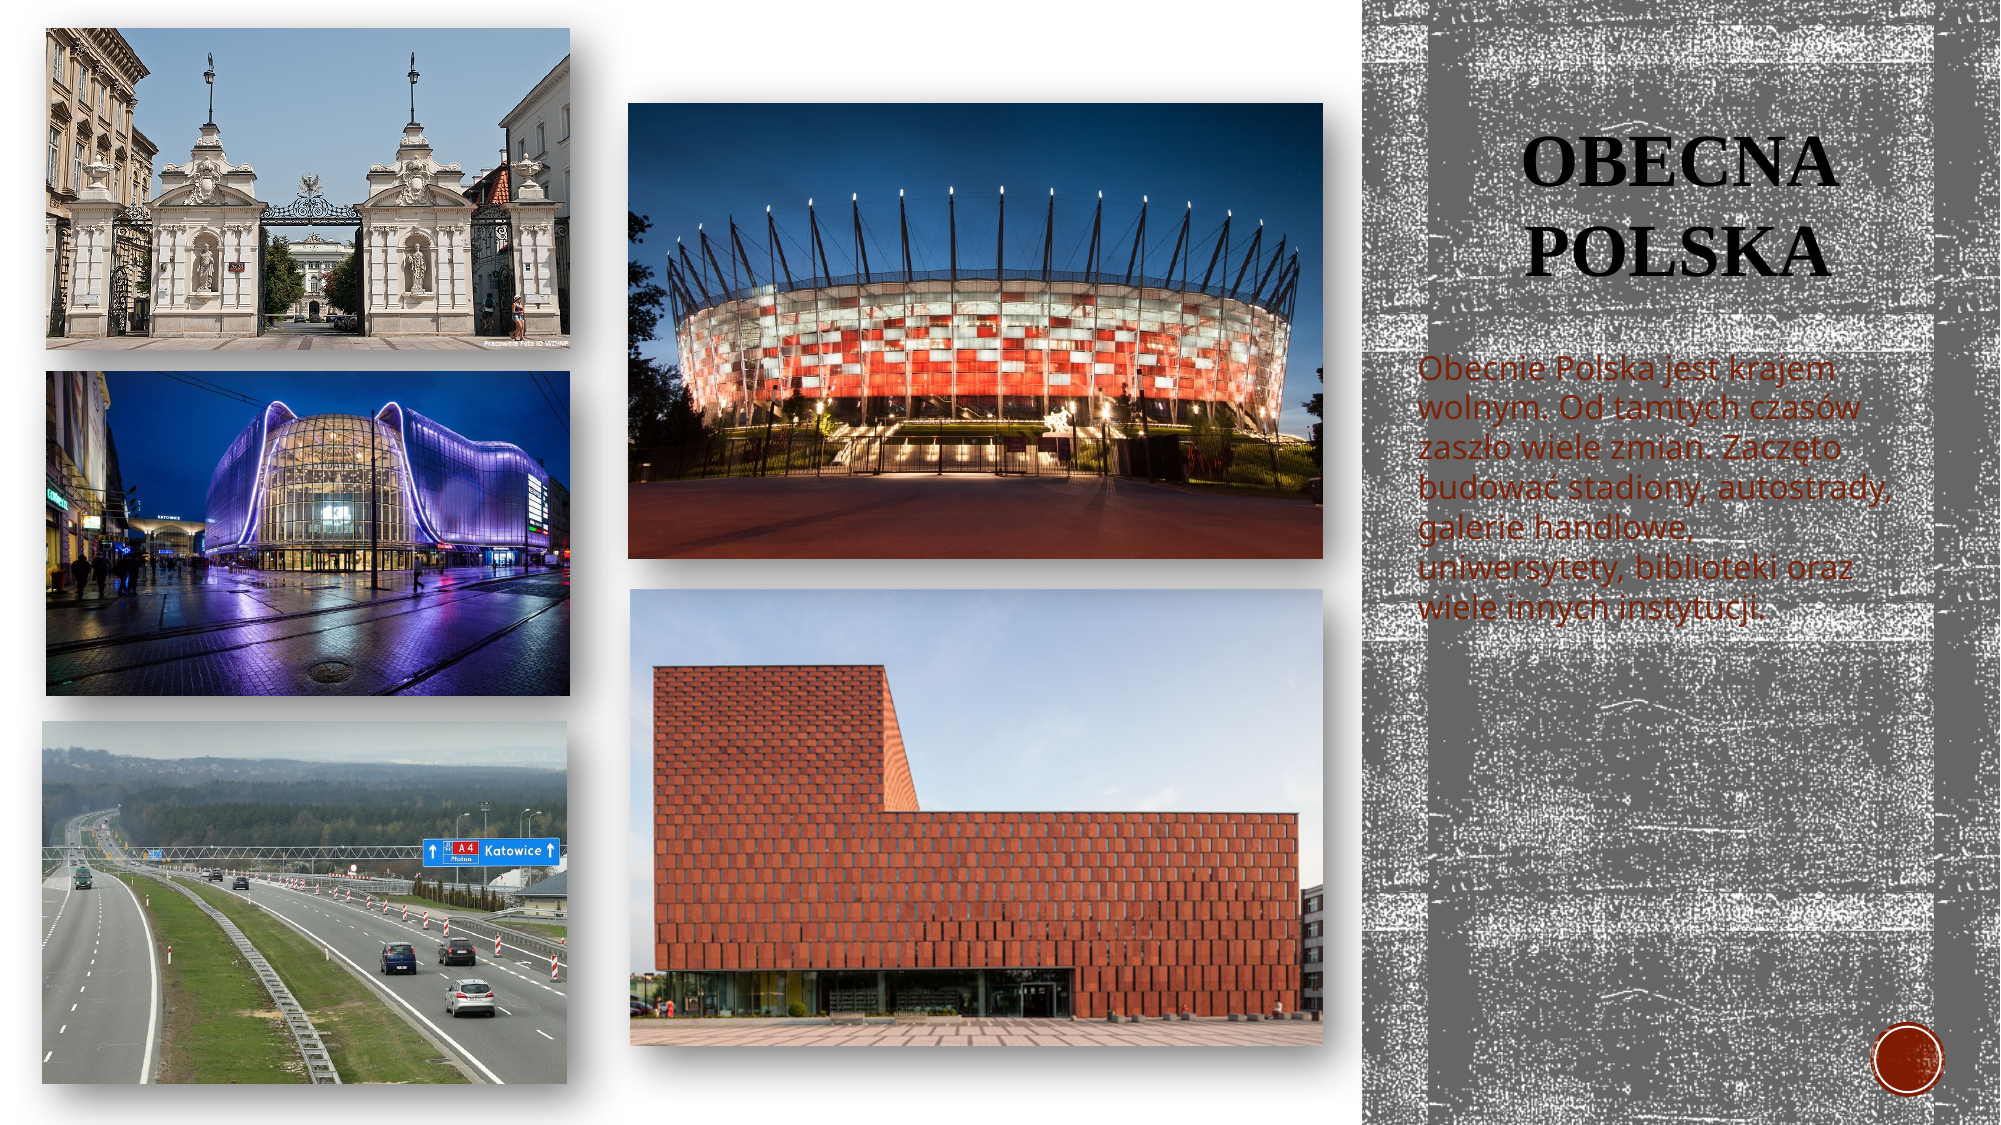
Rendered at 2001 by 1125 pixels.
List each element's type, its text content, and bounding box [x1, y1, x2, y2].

list Obecnie Polska jest krajem wolnym. Od tamtych czasów zaszło wiele zmian. Zaczęto budować stadiony, autostrady, galerie handlowe, uniwersytety, biblioteki oraz wiele innych instytucji. [1402, 339, 1928, 938]
picture [46, 28, 570, 350]
picture [42, 721, 567, 1084]
picture [46, 371, 570, 696]
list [634, 592, 1322, 1044]
text_box Obecna Polska [1402, 103, 1956, 299]
picture [628, 103, 1323, 559]
